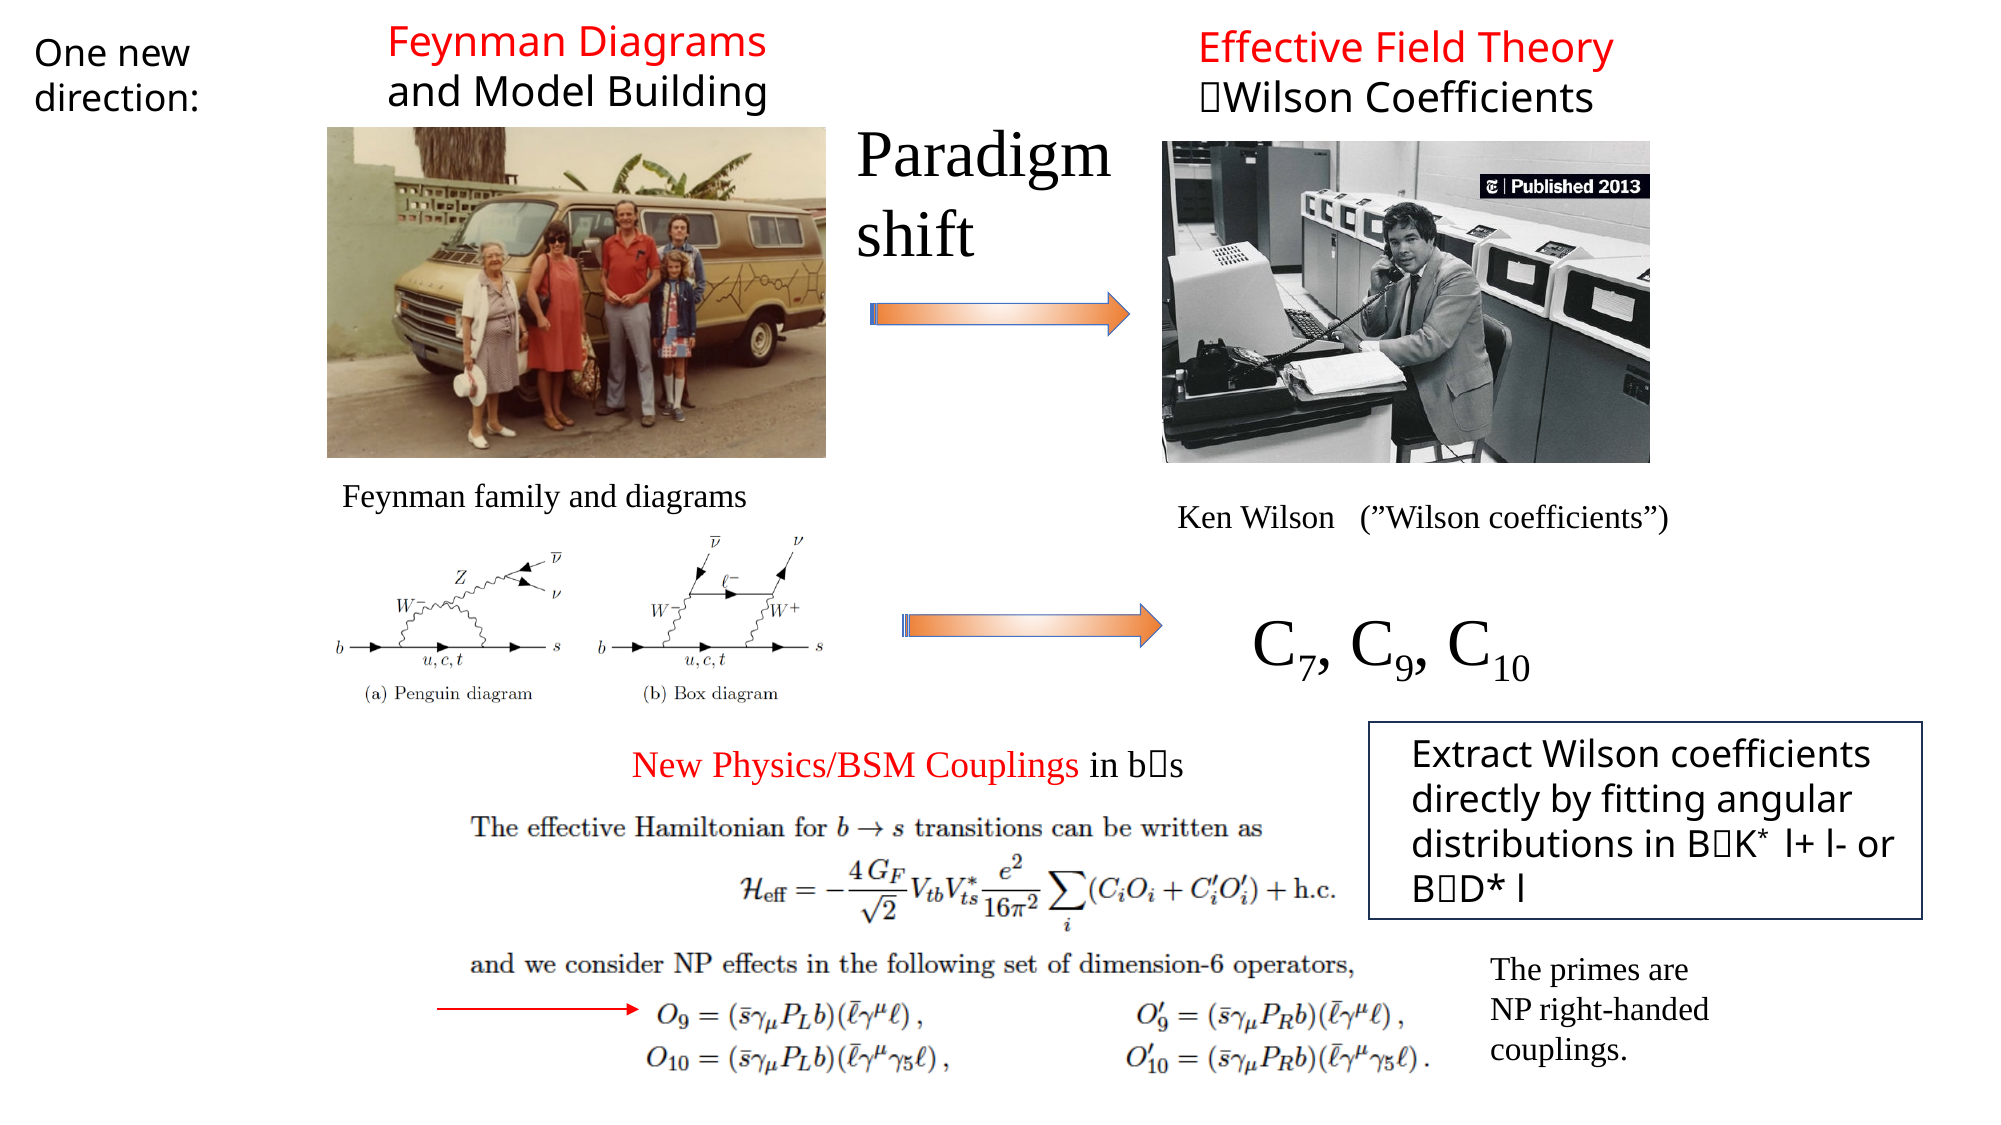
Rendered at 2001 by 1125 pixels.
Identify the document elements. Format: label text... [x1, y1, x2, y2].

text_box [870, 291, 1131, 337]
picture [437, 791, 1563, 1088]
text_box One new direction: [19, 21, 256, 127]
picture [327, 127, 826, 458]
text_box Effective Field Theory Wilson Coefficients [1183, 13, 1673, 129]
text_box Ken Wilson (”Wilson coefficients”) [1162, 487, 1688, 543]
text_box New Physics/BSM Couplings in bs [617, 732, 1368, 791]
picture [1162, 141, 1650, 463]
text_box Paradigm shift [841, 102, 1145, 278]
text_box [905, 602, 1163, 649]
text_box Feynman Diagrams and Model Building [372, 7, 862, 122]
text_box Feynman family and diagrams [327, 467, 922, 522]
text_box The primes are NP right-handed couplings. [1563, 939, 1750, 1075]
text_box [1368, 721, 1923, 920]
picture [327, 516, 834, 718]
text_box C7, C9, C10 [1238, 591, 1546, 697]
